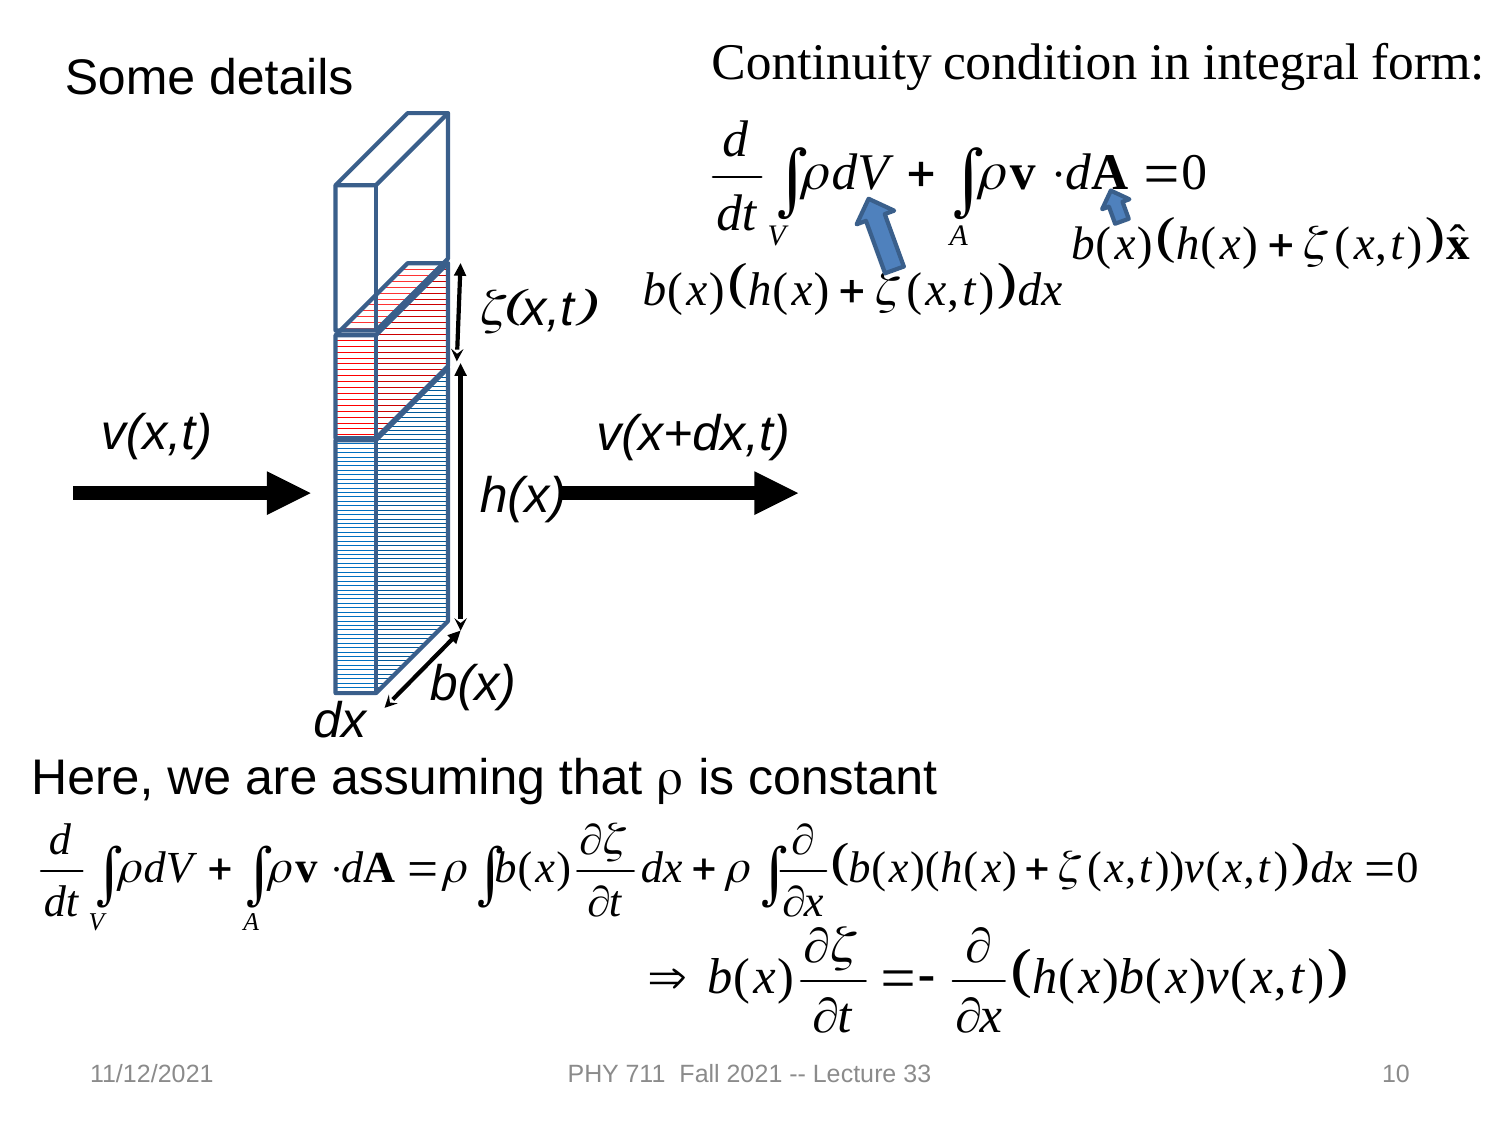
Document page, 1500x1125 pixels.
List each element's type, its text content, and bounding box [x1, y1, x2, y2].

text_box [72, 112, 807, 757]
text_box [706, 37, 1488, 253]
slide_number 10 [1074, 1042, 1425, 1103]
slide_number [75, 1042, 425, 1103]
footer PHY 711 Fall 2021 -- Lecture 33 [512, 1042, 988, 1103]
text_box Some details [50, 37, 704, 113]
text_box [639, 257, 1068, 330]
text_box Here, we are assuming that r is constant [16, 737, 1479, 812]
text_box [1067, 212, 1476, 284]
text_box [35, 812, 1424, 937]
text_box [643, 915, 1351, 1042]
